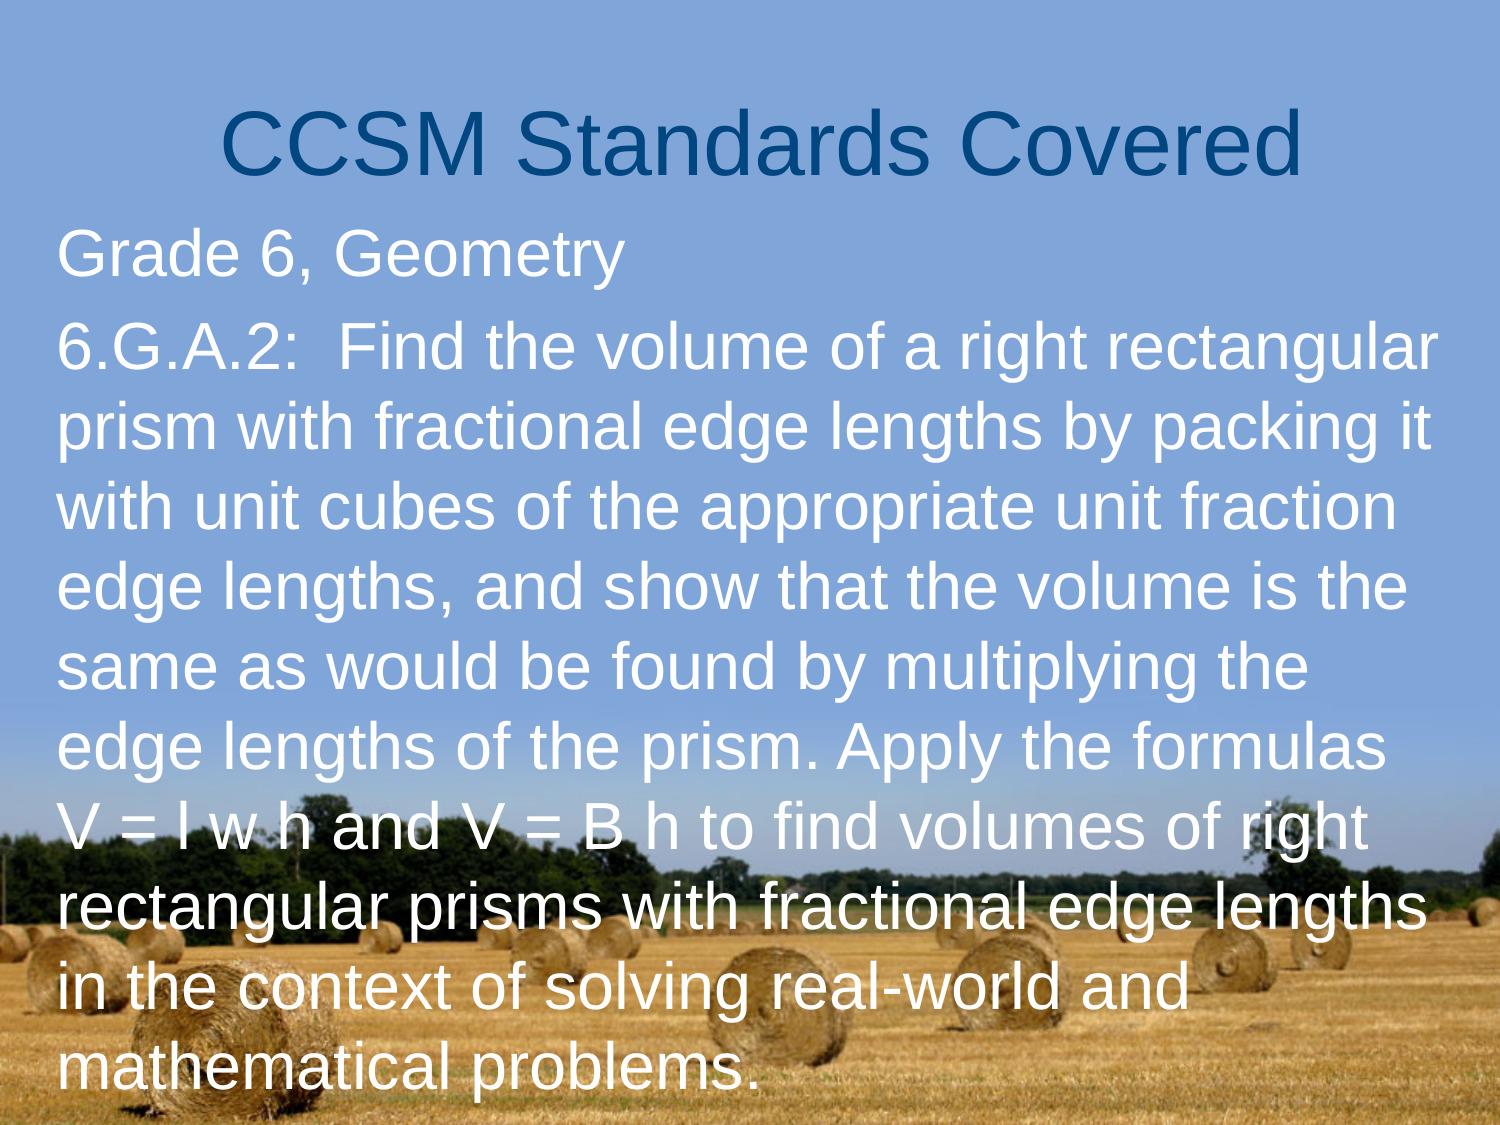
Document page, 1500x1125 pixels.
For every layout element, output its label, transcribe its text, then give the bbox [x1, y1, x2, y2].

picture [0, 0, 1500, 1125]
title CCSM Standards Covered [75, 45, 1425, 202]
list Grade 6, Geometry 6.G.A.2: Find the volume of a right rectangular prism with fractional edge lengths by packing it with unit cubes of the appropriate unit fraction edge lengths, and show that the volume is the same as would be found by multiplying the edge lengths of the prism. Apply the formulas V = l w h and V = B h to find volumes of right rectangular prisms with fractional edge lengths in the context of solving real-world and mathematical problems. [41, 202, 1459, 1100]
